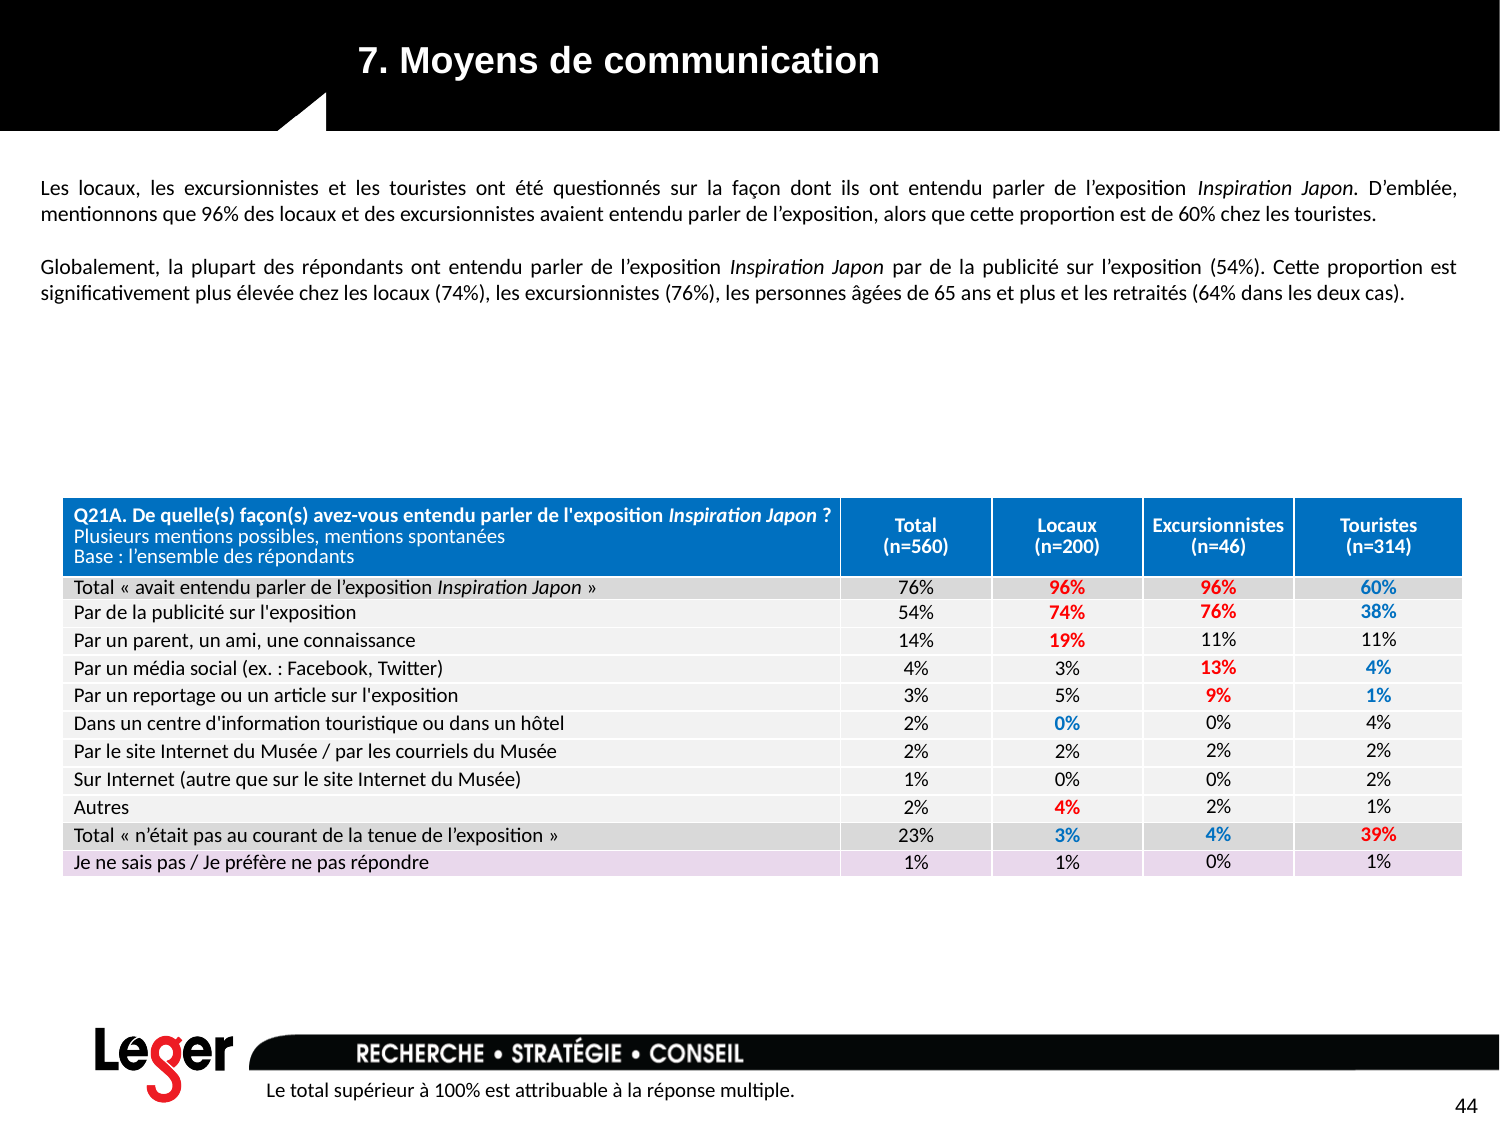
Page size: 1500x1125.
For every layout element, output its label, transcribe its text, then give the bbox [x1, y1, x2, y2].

table_cell Par un média social (ex. : Facebook, Twitter) [63, 656, 840, 682]
table_cell 11% [1144, 628, 1293, 654]
table_cell 2% [841, 740, 991, 766]
table_cell Par un reportage ou un article sur l'exposition [63, 684, 840, 710]
table_cell 96% [993, 578, 1142, 599]
table_cell 76% [841, 578, 991, 599]
table_cell 19% [993, 628, 1142, 654]
table_cell 14% [841, 628, 991, 654]
table_cell 5% [993, 684, 1142, 710]
table_cell 4% [993, 796, 1142, 822]
table_cell 2% [841, 712, 991, 738]
table_cell 4% [1295, 656, 1462, 682]
table_header Total (n=560) [841, 498, 991, 576]
table_cell 3% [993, 656, 1142, 682]
table_header Touristes (n=314) [1295, 498, 1462, 576]
table_cell 13% [1144, 656, 1293, 682]
slide_number 44 [1433, 1065, 1500, 1125]
table_cell 60% [1295, 578, 1462, 599]
table_cell Par de la publicité sur l'exposition [63, 600, 840, 627]
text_box Le total supérieur à 100% est attribuable à la réponse multiple. [251, 1069, 1485, 1110]
title 7. Moyens de communication [357, 28, 1459, 232]
table_cell Par le site Internet du Musée / par les courriels du Musée [63, 740, 840, 766]
picture [0, 0, 1500, 131]
table_header Q21A. De quelle(s) façon(s) avez-vous entendu parler de l'exposition Inspiration Japon ? Plusieurs mentions possibles, mentions spontanées Base : l’ensemble des répondants [63, 498, 840, 576]
table_cell 1% [993, 851, 1142, 876]
table_cell 2% [1295, 768, 1462, 794]
table_cell 96% [1144, 578, 1293, 599]
table_cell 11% [1295, 628, 1462, 654]
table_cell 0% [1144, 851, 1293, 876]
table_cell Sur Internet (autre que sur le site Internet du Musée) [63, 768, 840, 794]
table_cell 54% [841, 600, 991, 627]
table_cell 74% [993, 600, 1142, 627]
table_cell 38% [1295, 600, 1462, 627]
table_cell 4% [1144, 823, 1293, 850]
table_cell 76% [1144, 600, 1293, 627]
table_cell 2% [1295, 740, 1462, 766]
table_cell 3% [993, 823, 1142, 850]
table_cell Total « n’était pas au courant de la tenue de l’exposition » [63, 823, 840, 850]
table_cell 0% [993, 768, 1142, 794]
table_cell Total « avait entendu parler de l’exposition Inspiration Japon » [63, 578, 840, 599]
table_cell Par un parent, un ami, une connaissance [63, 628, 840, 654]
table_cell 1% [1295, 796, 1462, 822]
table_cell 1% [1295, 684, 1462, 710]
list Les locaux, les excursionnistes et les touristes ont été questionnés sur la façon dont ils ont entendu parler de l’exposition Inspiration Japon. D’emblée, mentionnons que 96% des locaux et des excursionnistes avaient entendu parler de l’exposition, alors que cette proportion est de 60% chez les touristes. Globalement, la plupart des répondants ont entendu parler de l’exposition Inspiration Japon par de la publicité sur l’exposition (54%). Cette proportion est significativement plus élevée chez les locaux (74%), les excursionnistes (76%), les personnes âgées de 65 ans et plus et les retraités (64% dans les deux cas). [40, 139, 1458, 322]
table_cell 4% [1295, 712, 1462, 738]
table_cell 39% [1295, 823, 1462, 850]
table_header Locaux (n=200) [993, 498, 1142, 576]
table_cell 2% [1144, 796, 1293, 822]
table_cell 4% [841, 656, 991, 682]
table_cell 0% [1144, 712, 1293, 738]
table_cell Autres [63, 796, 840, 822]
table_cell Dans un centre d'information touristique ou dans un hôtel [63, 712, 840, 738]
table_cell Je ne sais pas / Je préfère ne pas répondre [63, 851, 840, 876]
table_cell 3% [841, 684, 991, 710]
table_cell 2% [1144, 740, 1293, 766]
table_cell 2% [841, 796, 991, 822]
table_cell 2% [993, 740, 1142, 766]
table_cell 1% [841, 768, 991, 794]
table_cell 9% [1144, 684, 1293, 710]
table_cell 0% [993, 712, 1142, 738]
table_cell 1% [841, 851, 991, 876]
picture [69, 1004, 1500, 1111]
table_cell 0% [1144, 768, 1293, 794]
table_header Excursionnistes (n=46) [1144, 498, 1293, 576]
table_cell 23% [841, 823, 991, 850]
table_cell 1% [1295, 851, 1462, 876]
